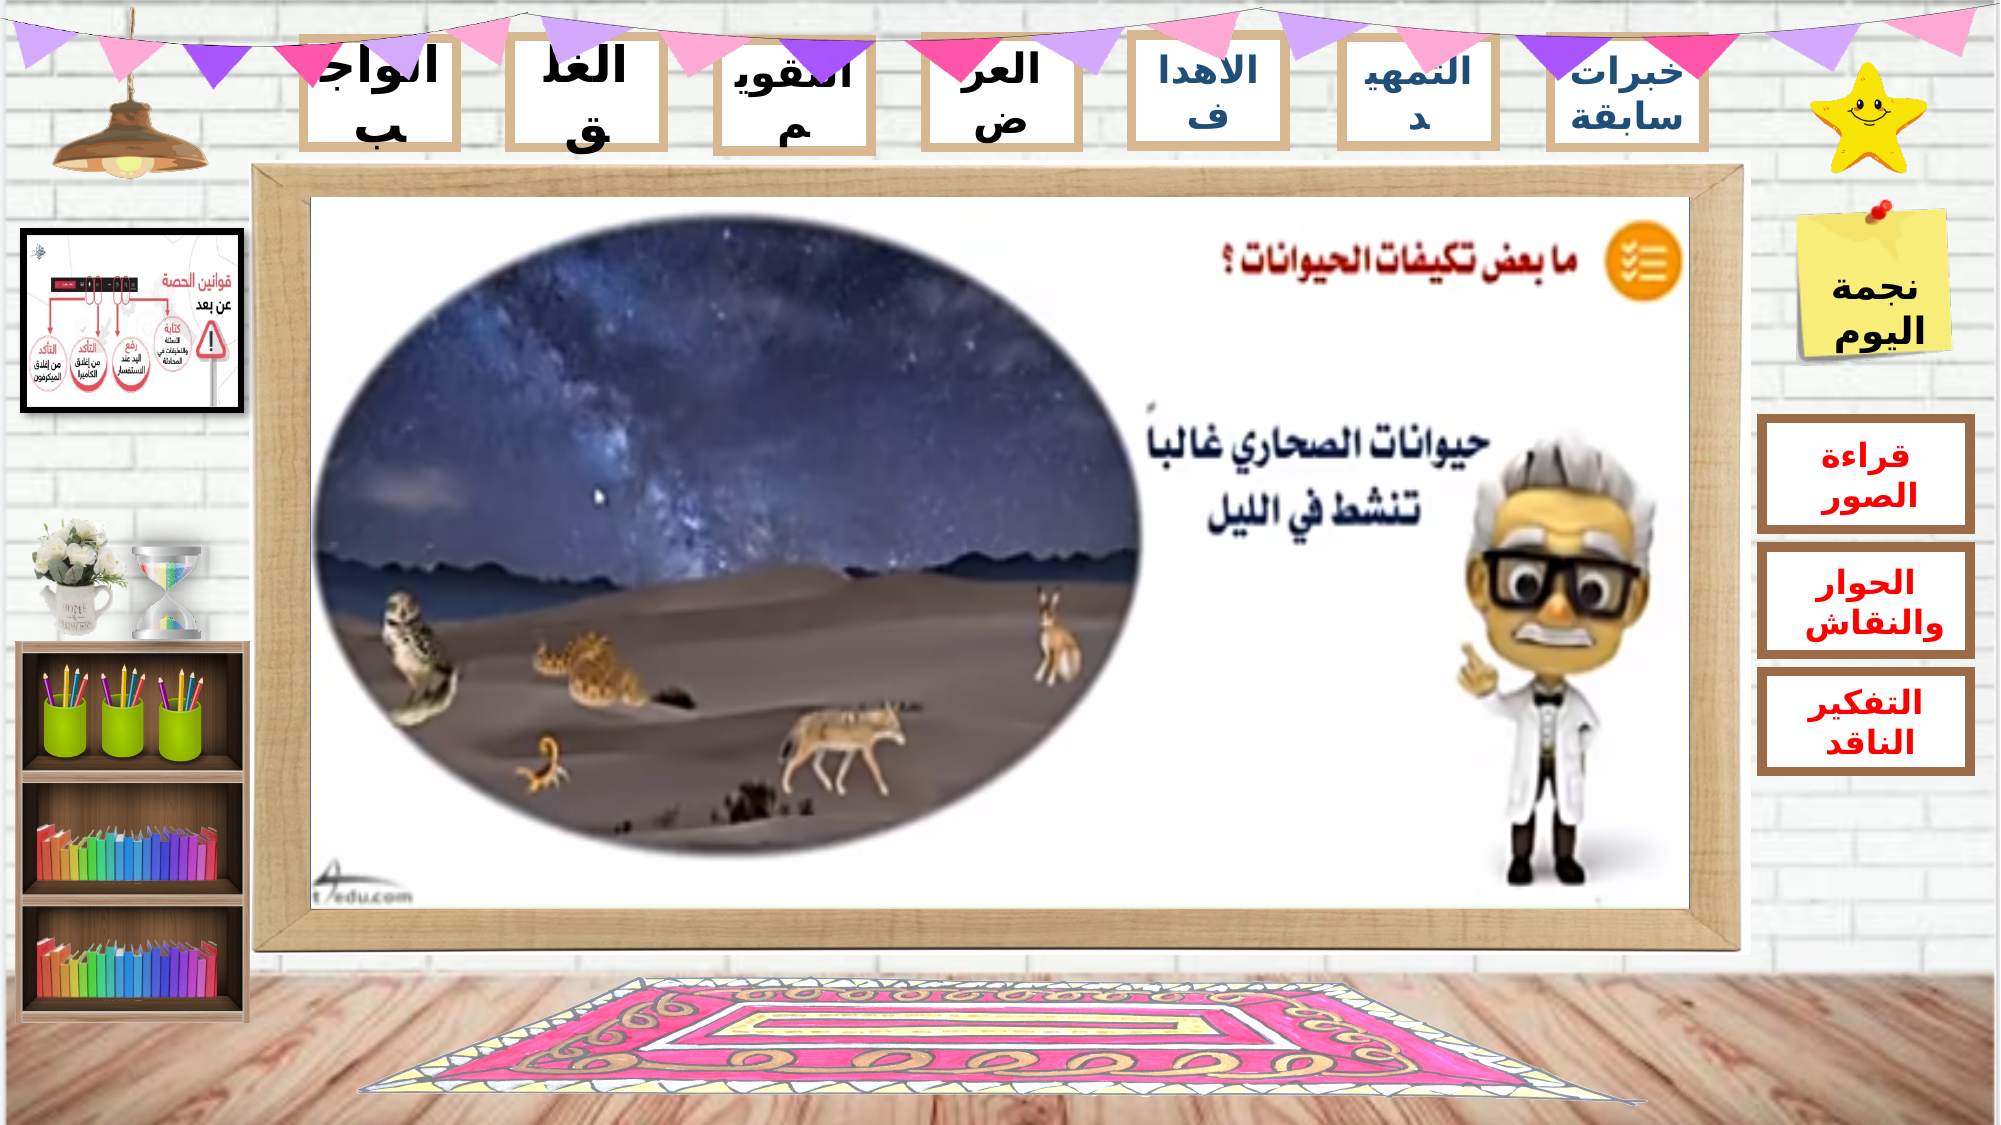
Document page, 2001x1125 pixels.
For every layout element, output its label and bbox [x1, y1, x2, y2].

picture [0, 0, 2000, 1125]
text_box [1762, 418, 1971, 772]
